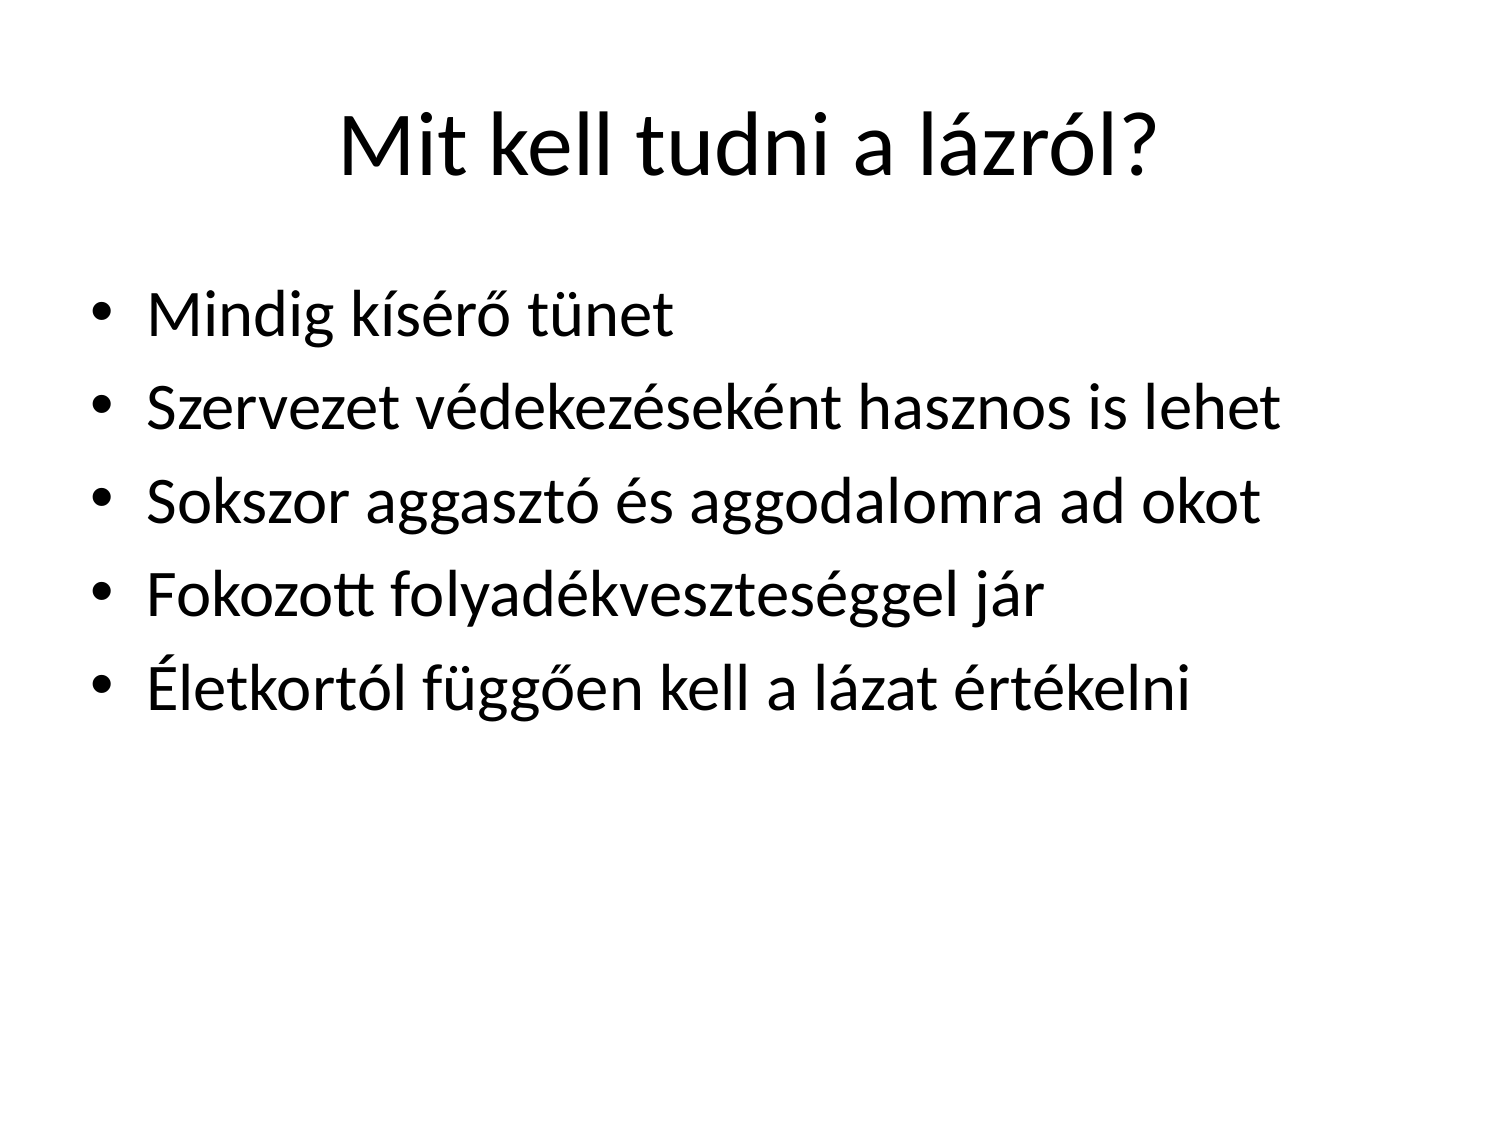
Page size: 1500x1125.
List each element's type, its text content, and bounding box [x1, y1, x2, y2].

title Mit kell tudni a lázról? [75, 45, 1425, 233]
list Mindig kísérő tünet Szervezet védekezéseként hasznos is lehet Sokszor aggasztó és aggodalomra ad okot Fokozott folyadékveszteséggel jár Életkortól függően kell a lázat értékelni [75, 262, 1425, 1005]
